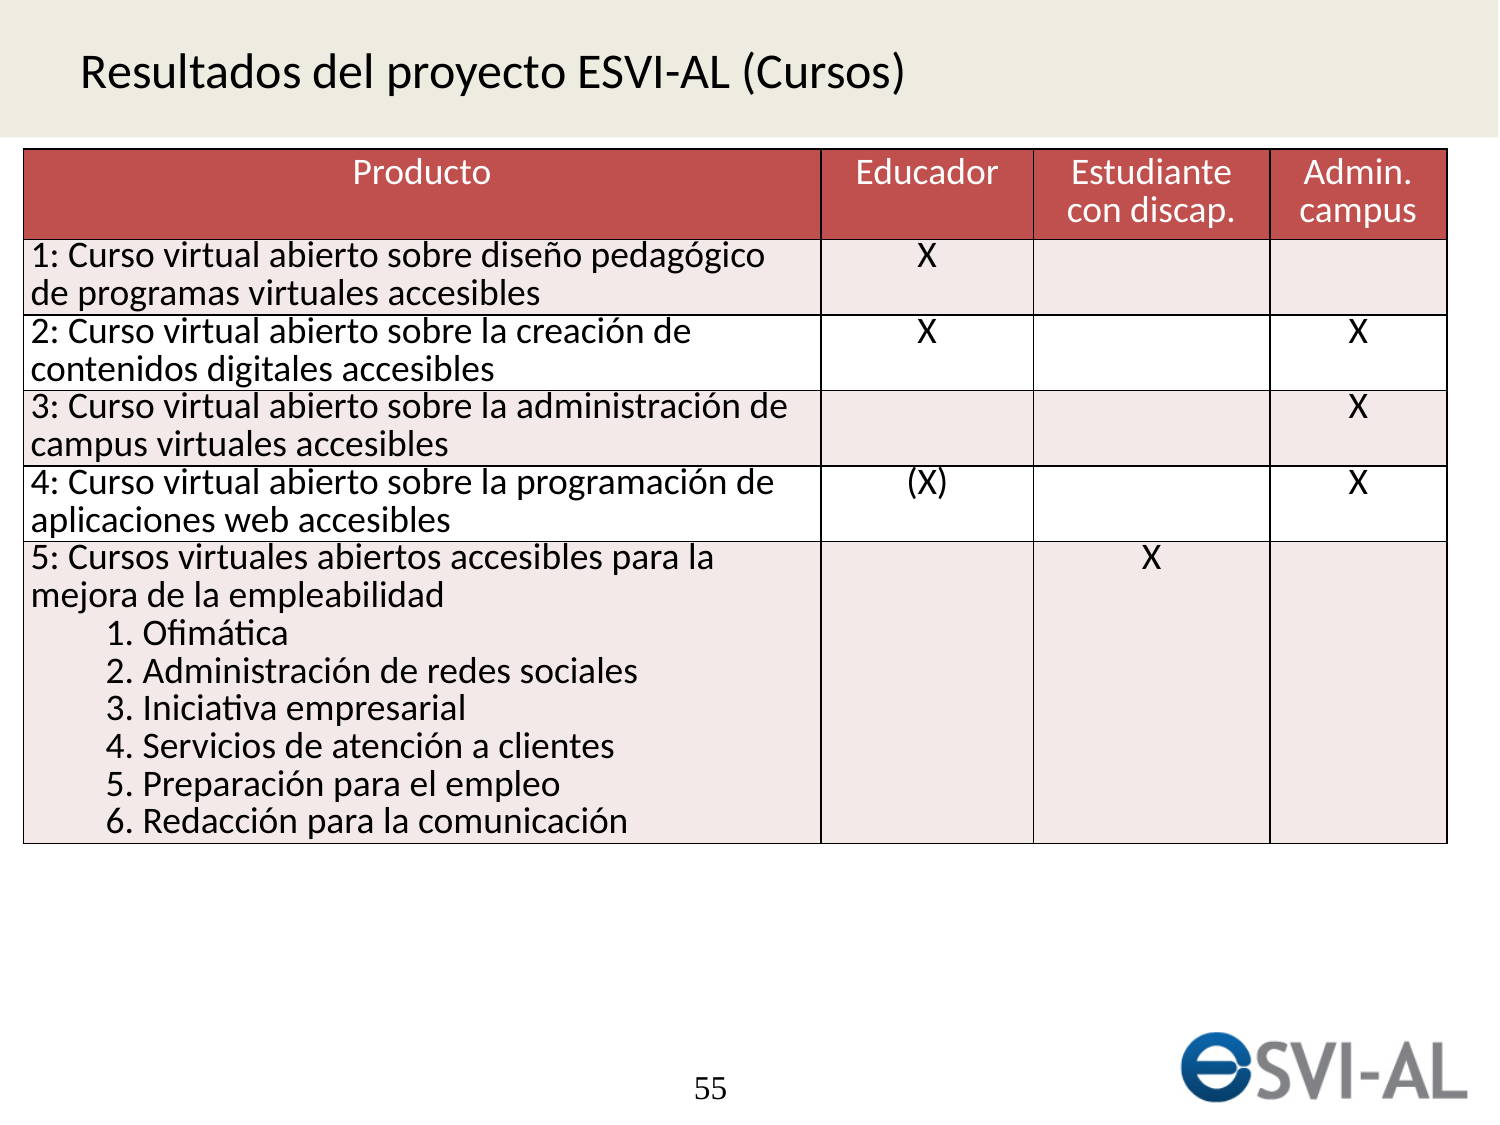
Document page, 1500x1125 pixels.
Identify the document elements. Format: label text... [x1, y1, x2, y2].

table_cell 1: Curso virtual abierto sobre diseño pedagógico de programas virtuales accesibles [24, 240, 820, 314]
list Resultados del proyecto ESVI-AL (Cursos) [0, 0, 1500, 140]
table_cell [822, 391, 1033, 465]
table_cell X [1271, 316, 1446, 390]
table_cell X [1271, 391, 1446, 465]
table_cell X [822, 240, 1033, 314]
table_cell [1271, 542, 1446, 843]
table_cell X [1271, 467, 1446, 541]
table_cell [1034, 391, 1269, 465]
table_header Estudiante con discap. [1034, 150, 1269, 239]
table_cell [1271, 240, 1446, 314]
table_cell (X) [822, 467, 1033, 541]
table_header Admin. campus [1271, 150, 1446, 239]
table_cell [822, 542, 1033, 843]
table_cell [1034, 316, 1269, 390]
table_header Educador [822, 150, 1033, 239]
table_cell X [1034, 542, 1269, 843]
picture [1176, 1030, 1471, 1106]
table_cell X [822, 316, 1033, 390]
table_header Producto [24, 150, 820, 239]
table_cell [1034, 240, 1269, 314]
table_cell 3: Curso virtual abierto sobre la administración de campus virtuales accesibles [24, 391, 820, 465]
table_cell 5: Cursos virtuales abiertos accesibles para la mejora de la empleabilidad 1. Ofimática 2. Administración de redes sociales 3. Iniciativa empresarial 4. Servicios de atención a clientes 5. Preparación para el empleo 6. Redacción para la comunicación [24, 542, 820, 843]
table_cell 2: Curso virtual abierto sobre la creación de contenidos digitales accesibles [24, 316, 820, 390]
table_cell 4: Curso virtual abierto sobre la programación de aplicaciones web accesibles [24, 467, 820, 541]
table_cell [1034, 467, 1269, 541]
